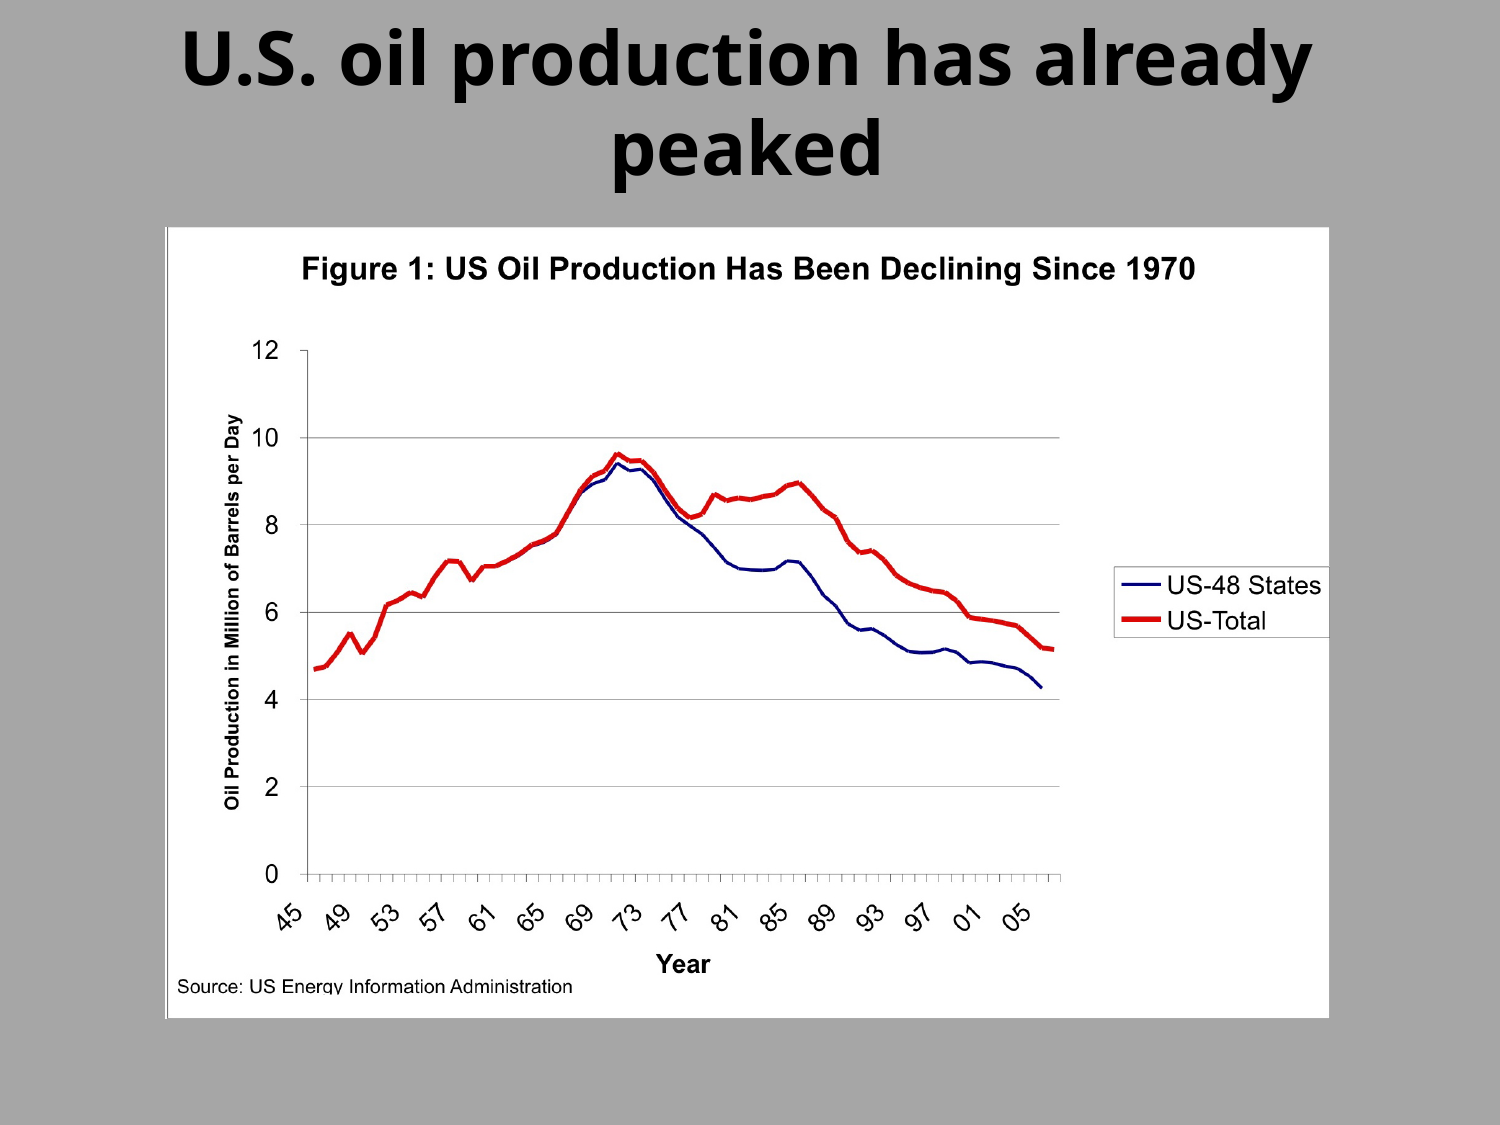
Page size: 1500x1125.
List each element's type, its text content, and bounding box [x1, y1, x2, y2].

picture [164, 227, 1330, 1019]
title U.S. oil production has already peaked [62, 57, 1432, 199]
